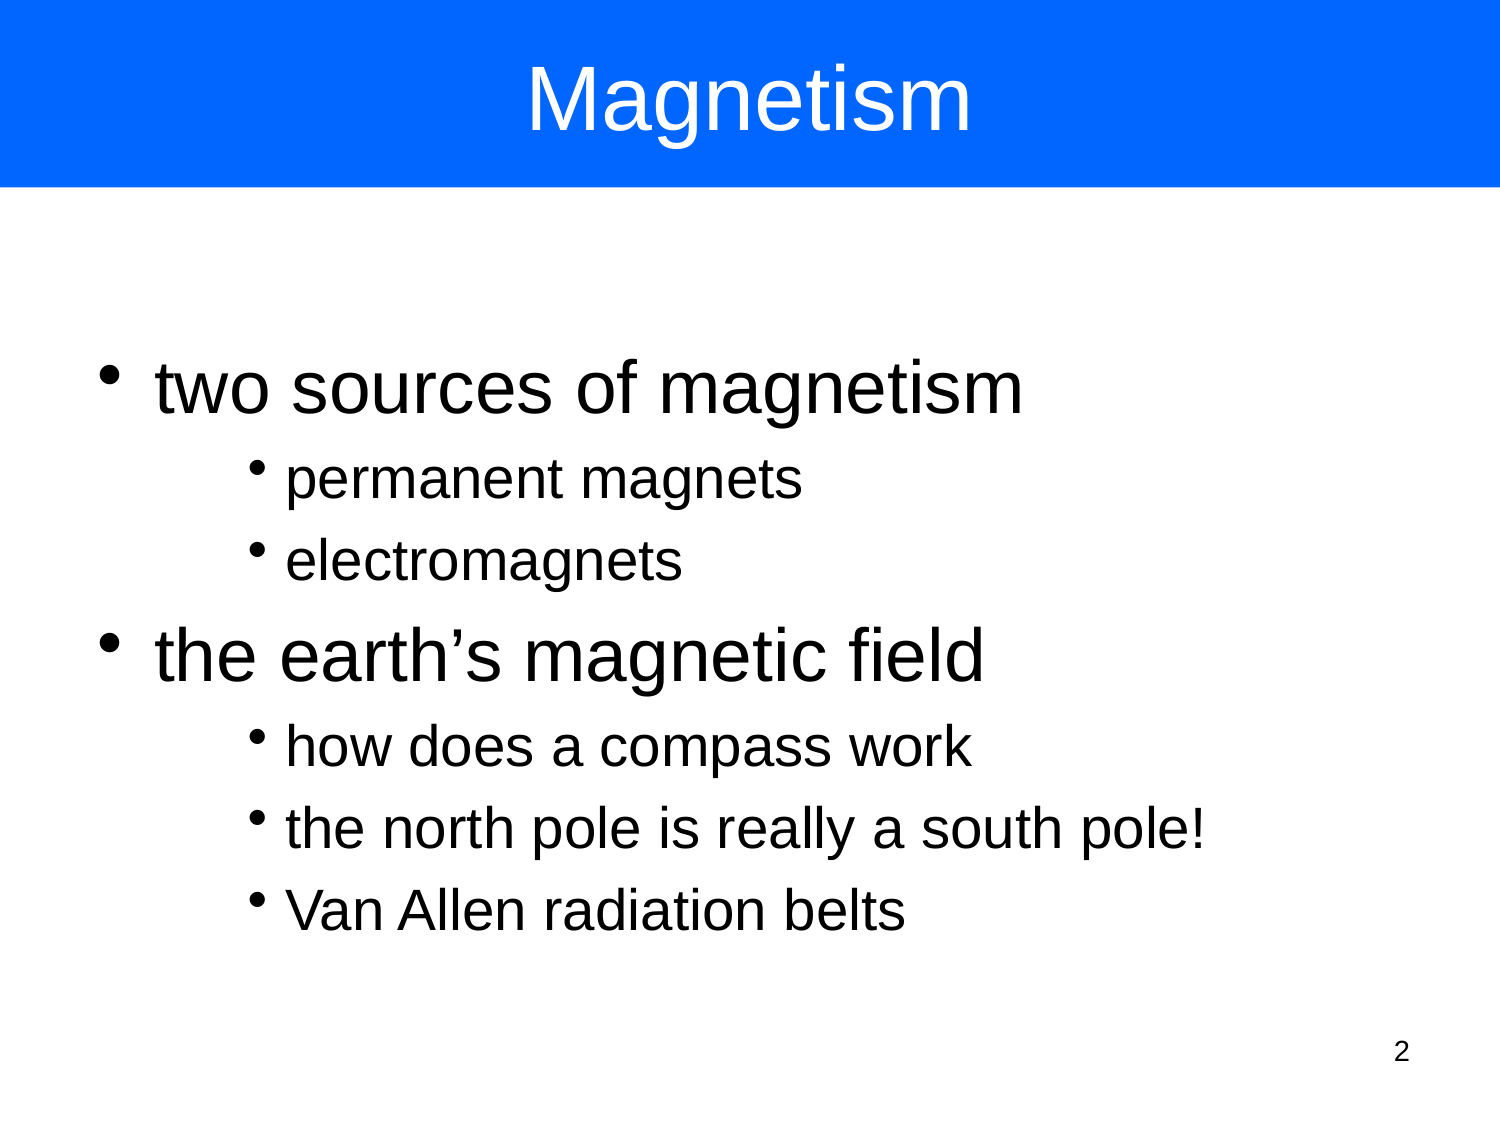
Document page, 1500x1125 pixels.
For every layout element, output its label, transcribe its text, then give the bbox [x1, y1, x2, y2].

list two sources of magnetism permanent magnets electromagnets the earth’s magnetic field how does a compass work the north pole is really a south pole! Van Allen radiation belts [82, 331, 1433, 1021]
title Magnetism [0, 0, 1500, 188]
slide_number 2 [1074, 1024, 1425, 1103]
